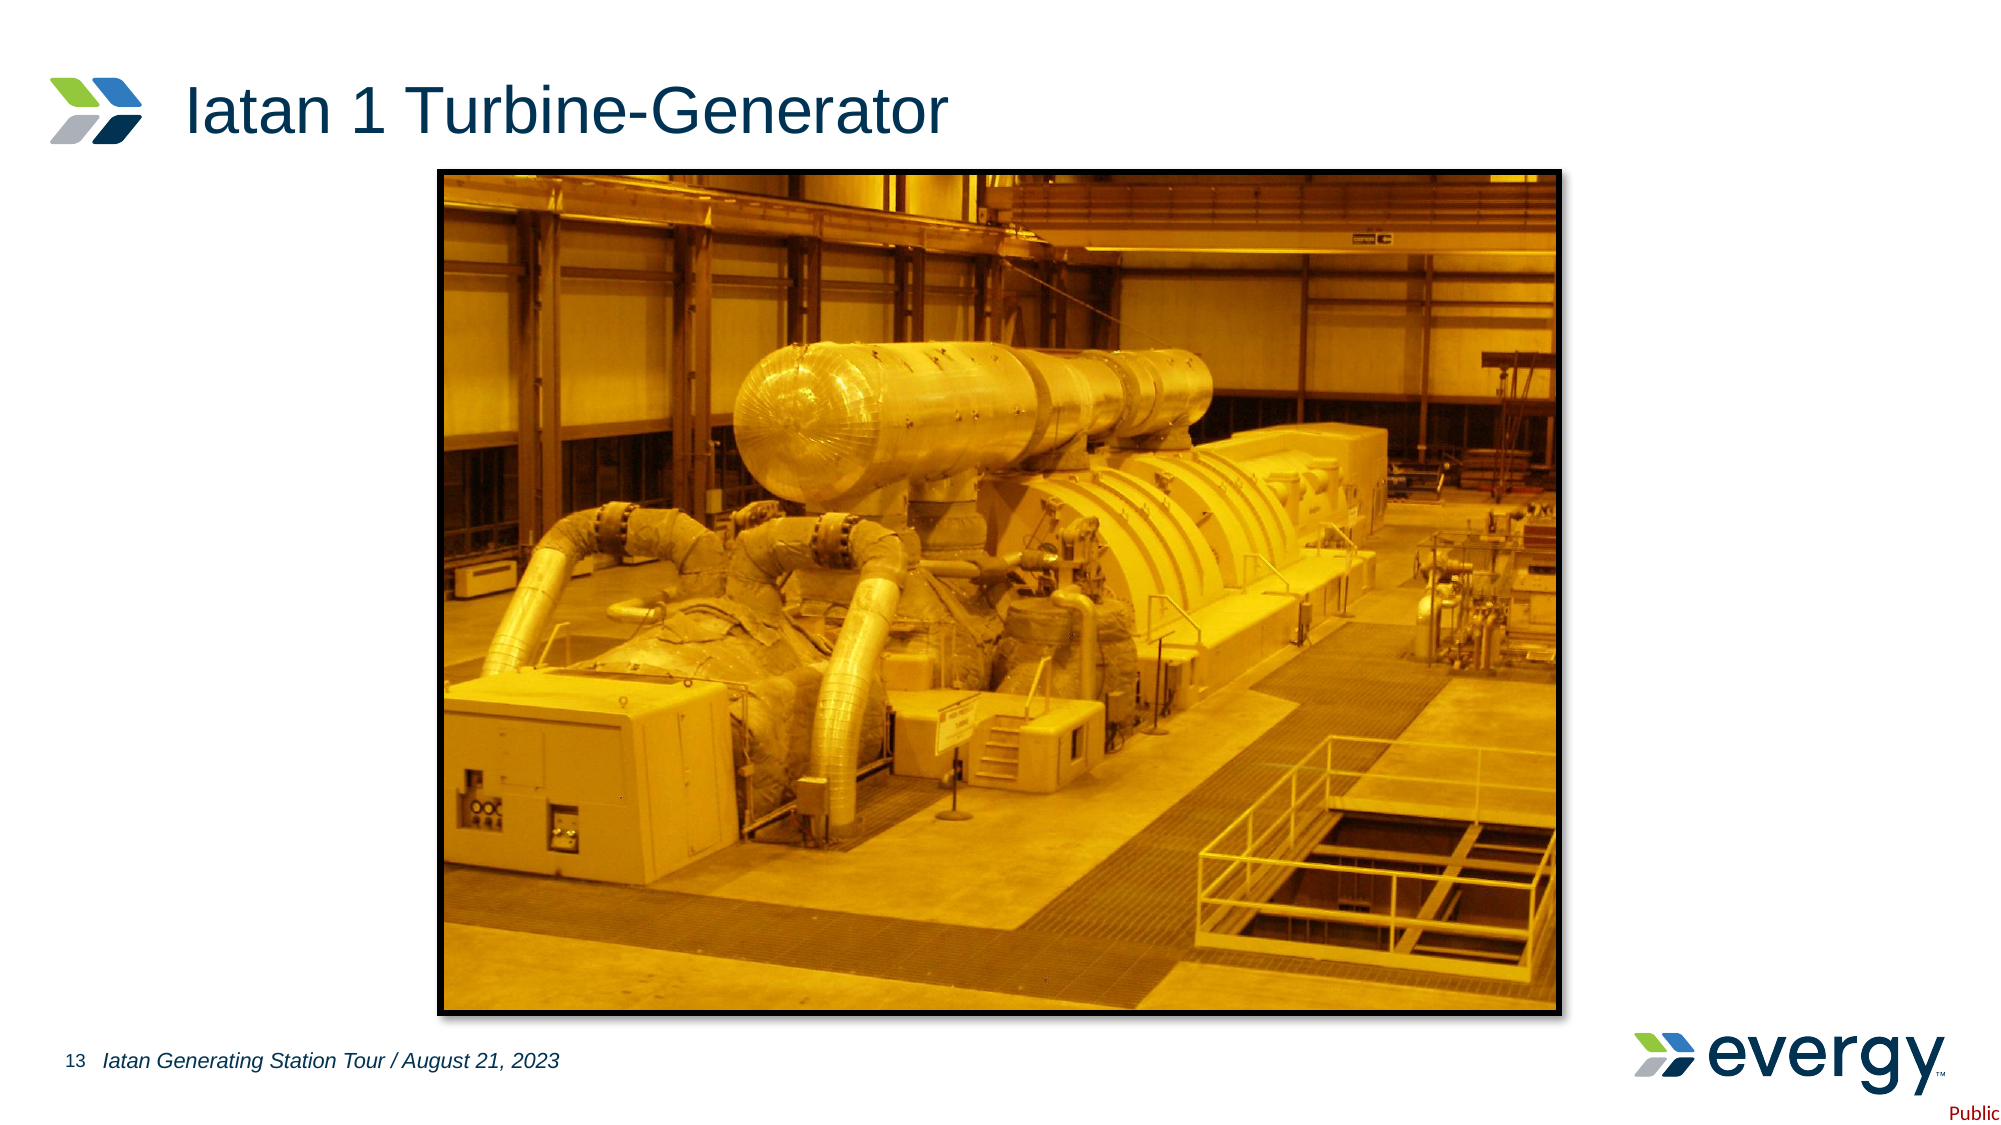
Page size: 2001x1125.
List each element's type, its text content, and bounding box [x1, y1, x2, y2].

picture [50, 77, 143, 145]
footer Iatan Generating Station Tour / August 21, 2023 [126, 1029, 1189, 1090]
picture [443, 175, 1557, 1010]
picture [1627, 1026, 1951, 1101]
slide_number 13 [50, 1029, 126, 1090]
title Iatan 1 Turbine-Generator [169, 68, 1923, 209]
